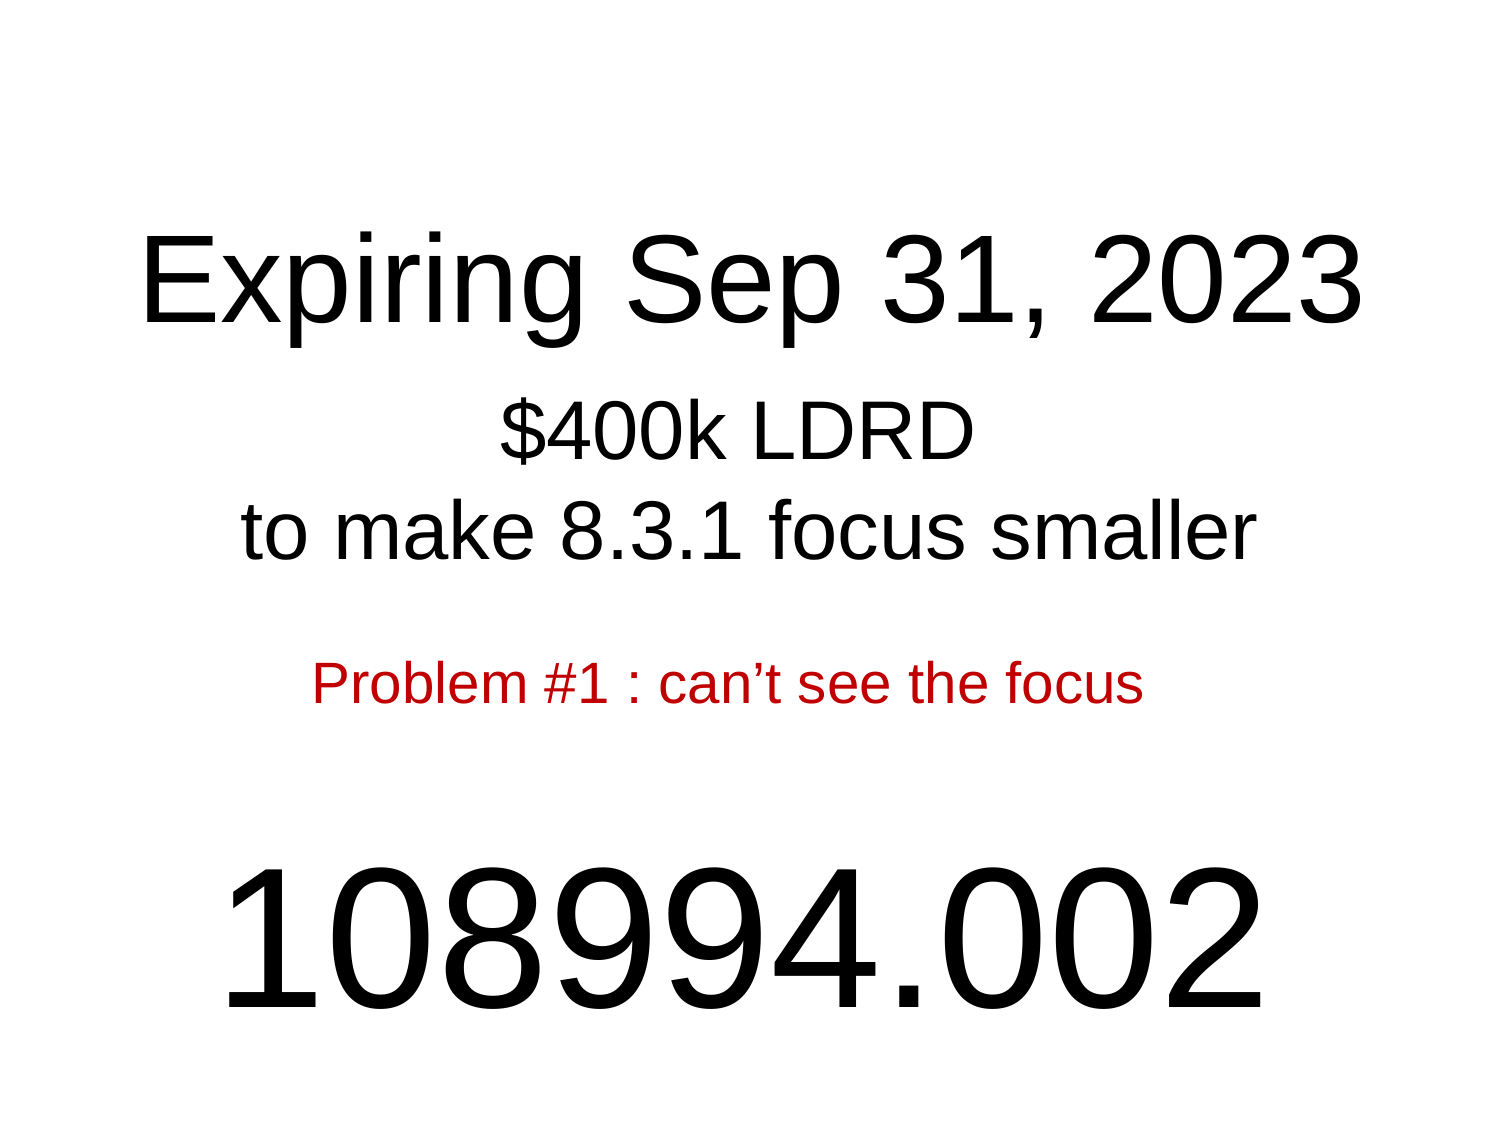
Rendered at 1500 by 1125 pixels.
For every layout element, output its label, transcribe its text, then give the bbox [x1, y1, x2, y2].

text_box Expiring Sep 31, 2023 [122, 190, 1383, 356]
text_box Problem #1 : can’t see the focus [296, 638, 1162, 723]
title 108994.002 [105, 806, 1381, 1048]
text_box $400k LDRD to make 8.3.1 focus smaller [225, 368, 1275, 584]
